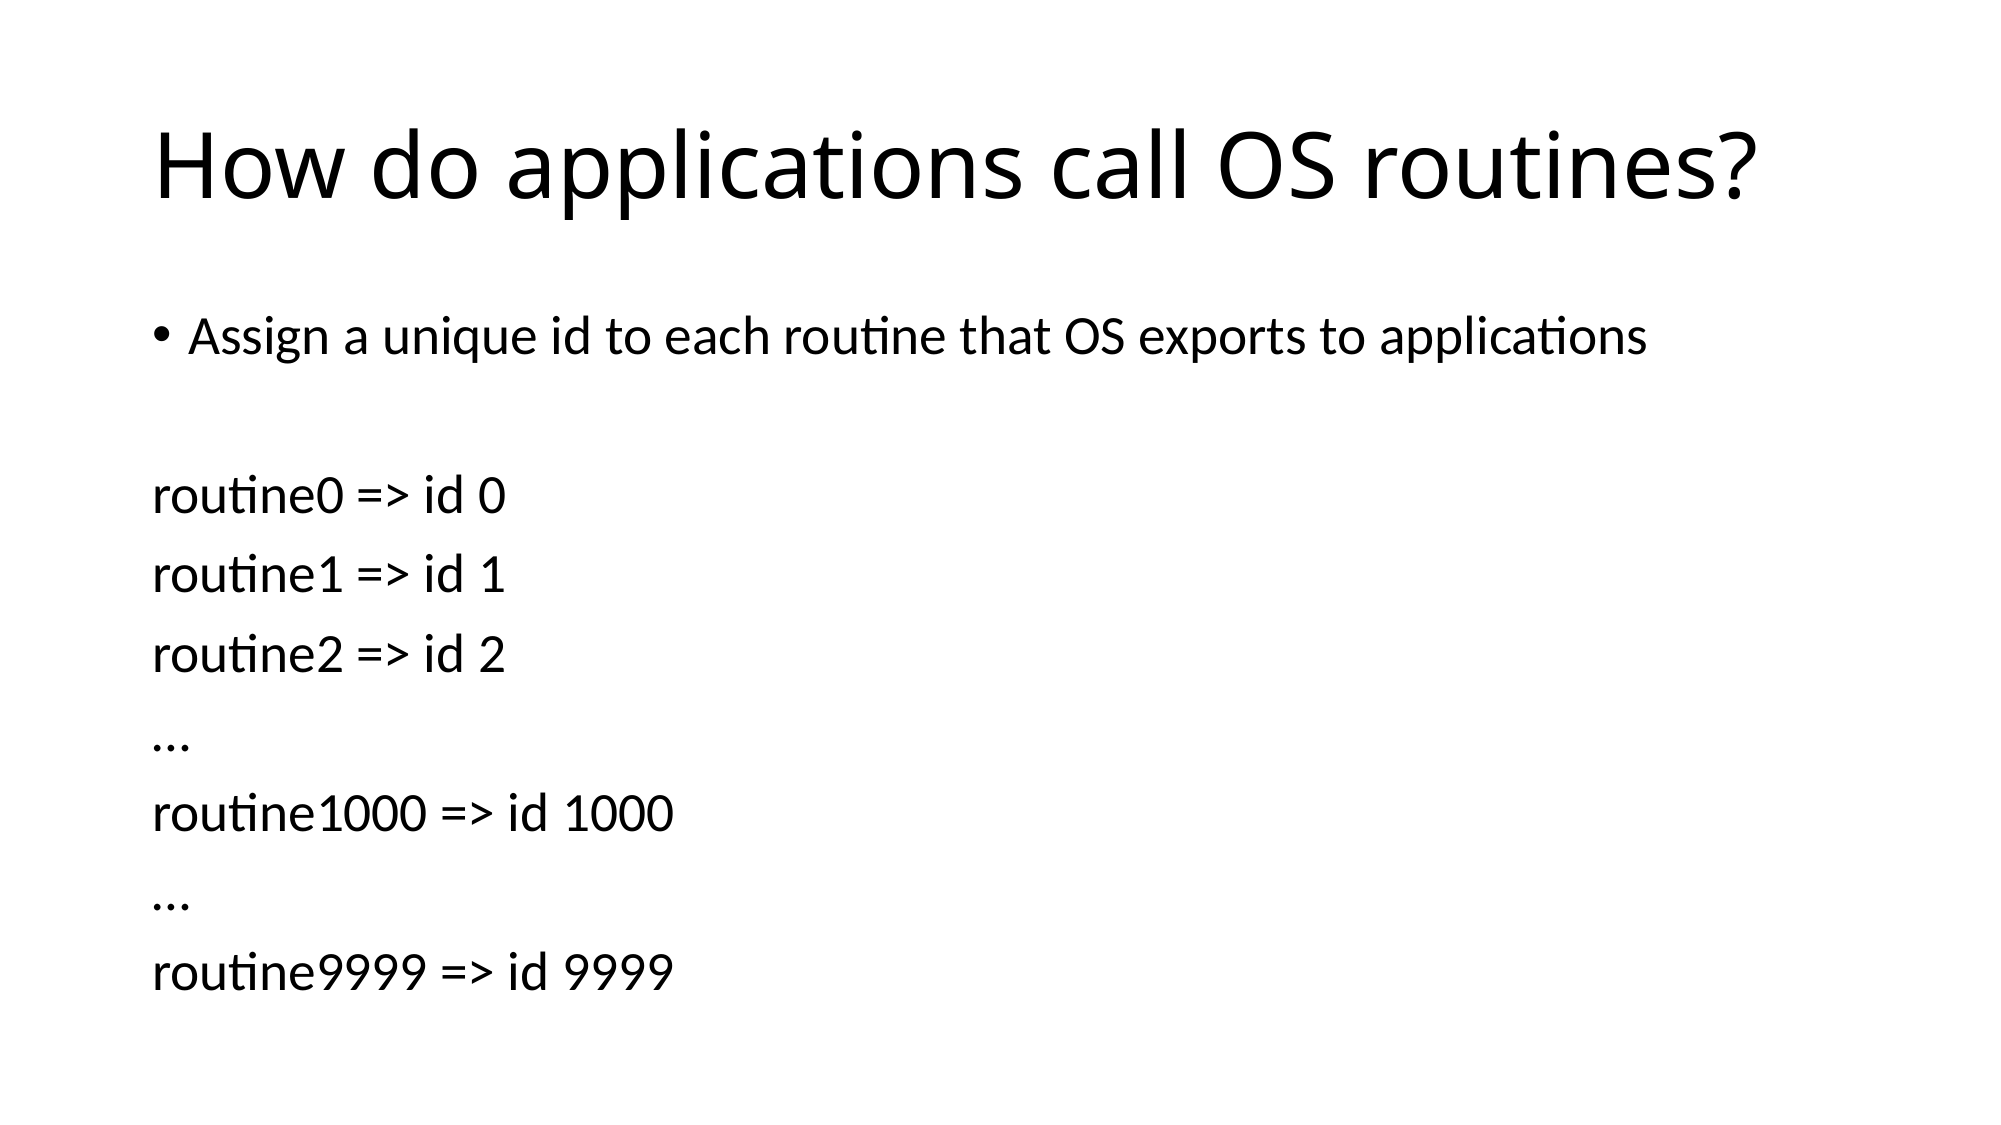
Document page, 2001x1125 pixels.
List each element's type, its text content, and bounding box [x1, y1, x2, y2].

list Assign a unique id to each routine that OS exports to applications routine0 => id 0 routine1 => id 1 routine2 => id 2 … routine1000 => id 1000 … routine9999 => id 9999 [137, 299, 1863, 1014]
title How do applications call OS routines? [137, 59, 1863, 278]
